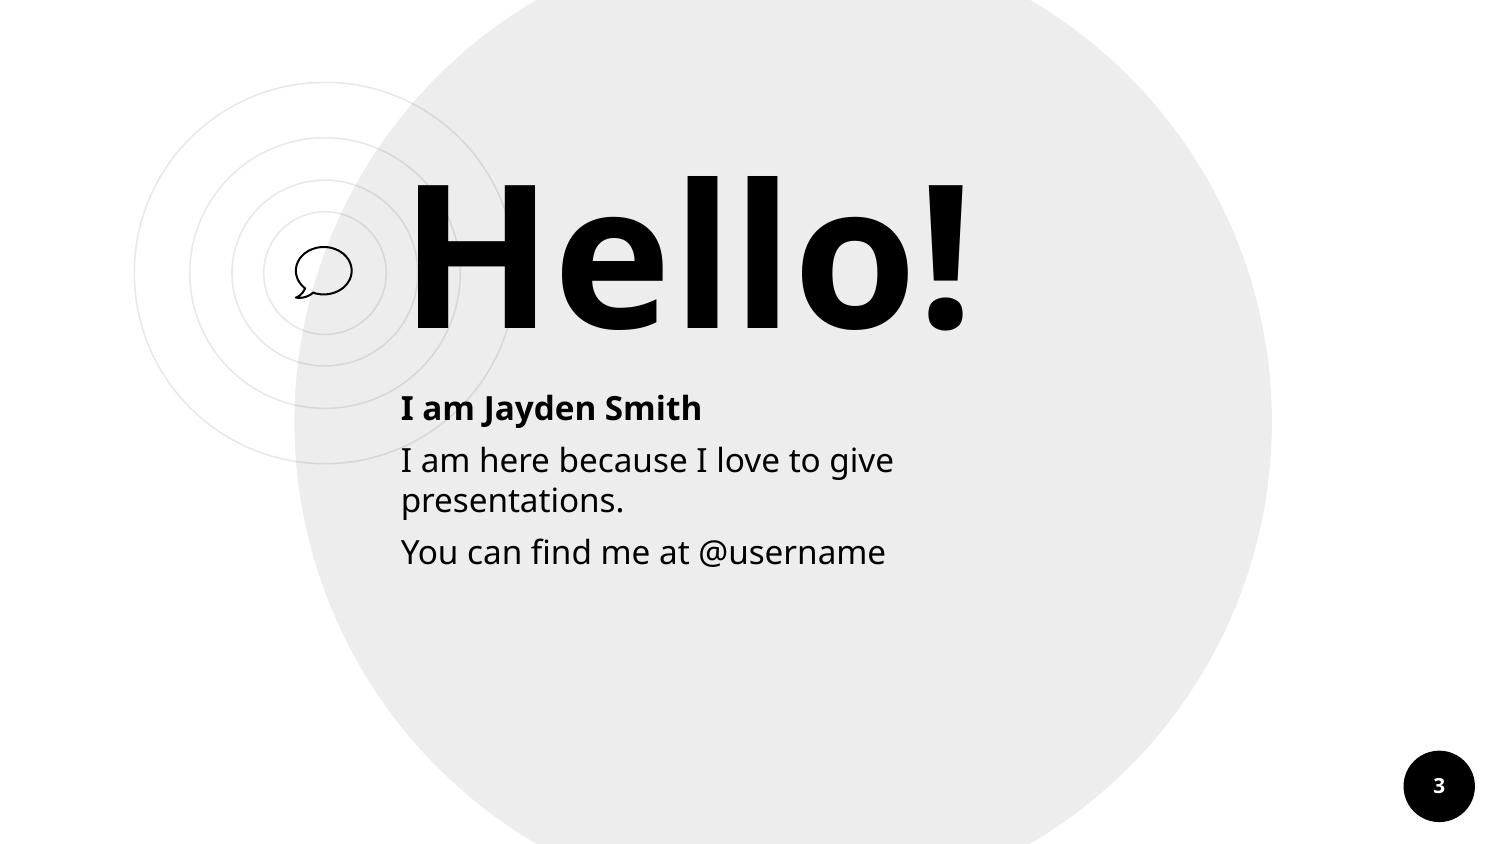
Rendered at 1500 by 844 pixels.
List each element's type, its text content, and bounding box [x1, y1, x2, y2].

title Hello! [385, 193, 1142, 371]
slide_number ‹#› [1403, 750, 1475, 823]
subtitle I am Jayden Smith I am here because I love to give presentations. You can find me at @username [385, 371, 1142, 664]
